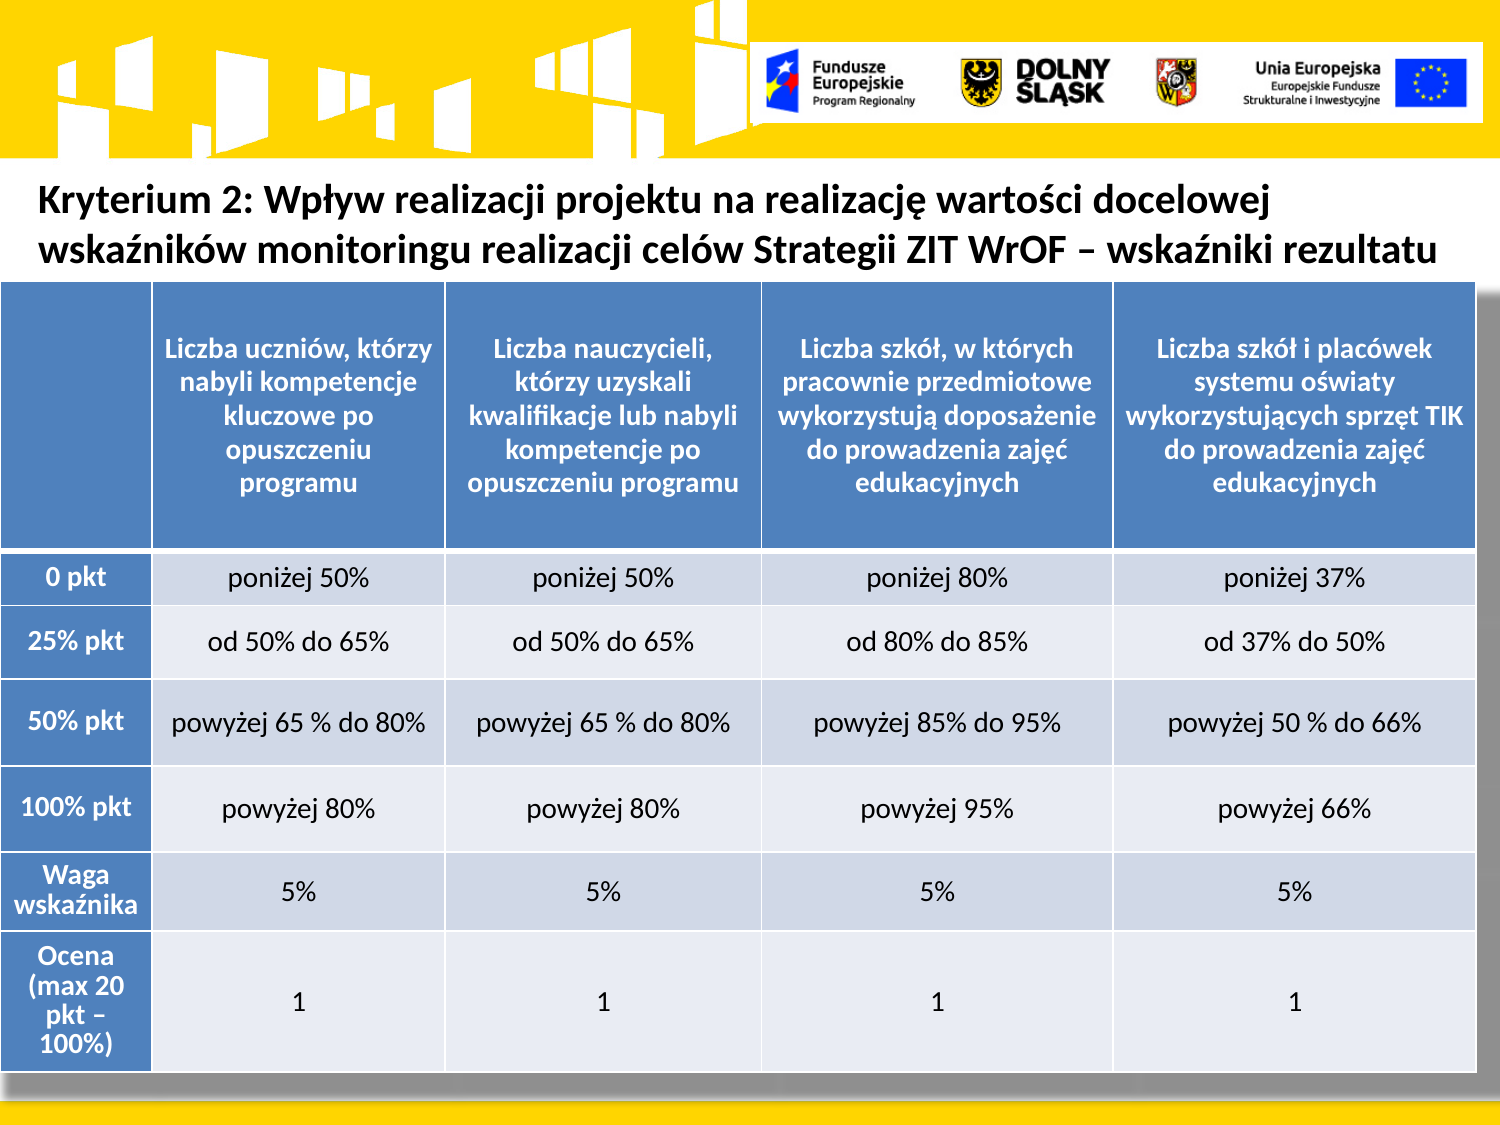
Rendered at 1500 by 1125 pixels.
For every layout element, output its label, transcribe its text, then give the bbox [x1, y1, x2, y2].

table_cell 1 [1114, 932, 1475, 1071]
table_header Liczba nauczycieli, którzy uzyskali kwalifikacje lub nabyli kompetencje po opuszczeniu programu [446, 282, 761, 548]
table_cell powyżej 65 % do 80% [446, 680, 761, 765]
text_box Kryterium 2: Wpływ realizacji projektu na realizację wartości docelowej wskaźników monitoringu realizacji celów Strategii ZIT WrOF – wskaźniki rezultatu [23, 163, 1500, 279]
table_cell 50% pkt [1, 680, 151, 765]
table_cell Waga wskaźnika [1, 853, 151, 930]
table_cell Ocena (max 20 pkt – 100%) [1, 932, 151, 1071]
table_cell 100% pkt [1, 767, 151, 851]
table_cell powyżej 80% [153, 767, 444, 851]
table_header [1, 282, 151, 548]
picture [0, 0, 1500, 1125]
table_cell poniżej 37% [1114, 554, 1475, 605]
table_cell 25% pkt [1, 606, 151, 678]
table_cell 0 pkt [1, 554, 151, 605]
table_cell poniżej 50% [153, 554, 444, 605]
table_cell 1 [446, 932, 761, 1071]
table_cell powyżej 80% [446, 767, 761, 851]
table_cell 1 [762, 932, 1112, 1071]
table_header Liczba szkół, w których pracownie przedmiotowe wykorzystują doposażenie do prowadzenia zajęć edukacyjnych [762, 282, 1112, 548]
table_cell poniżej 50% [446, 554, 761, 605]
table_cell 5% [153, 853, 444, 930]
table_cell powyżej 50 % do 66% [1114, 680, 1475, 765]
table_header Liczba szkół i placówek systemu oświaty wykorzystujących sprzęt TIK do prowadzenia zajęć edukacyjnych [1114, 282, 1475, 548]
table_cell poniżej 80% [762, 554, 1112, 605]
table_cell od 80% do 85% [762, 606, 1112, 678]
table_cell powyżej 65 % do 80% [153, 680, 444, 765]
table_cell od 50% do 65% [446, 606, 761, 678]
table_cell 5% [762, 853, 1112, 930]
table_cell powyżej 85% do 95% [762, 680, 1112, 765]
table_cell 1 [153, 932, 444, 1071]
table_header Liczba uczniów, którzy nabyli kompetencje kluczowe po opuszczeniu programu [153, 282, 444, 548]
table_cell powyżej 95% [762, 767, 1112, 851]
table_cell od 50% do 65% [153, 606, 444, 678]
table_cell 5% [1114, 853, 1475, 930]
table_cell powyżej 66% [1114, 767, 1475, 851]
table_cell od 37% do 50% [1114, 606, 1475, 678]
table_cell 5% [446, 853, 761, 930]
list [749, 42, 1483, 123]
